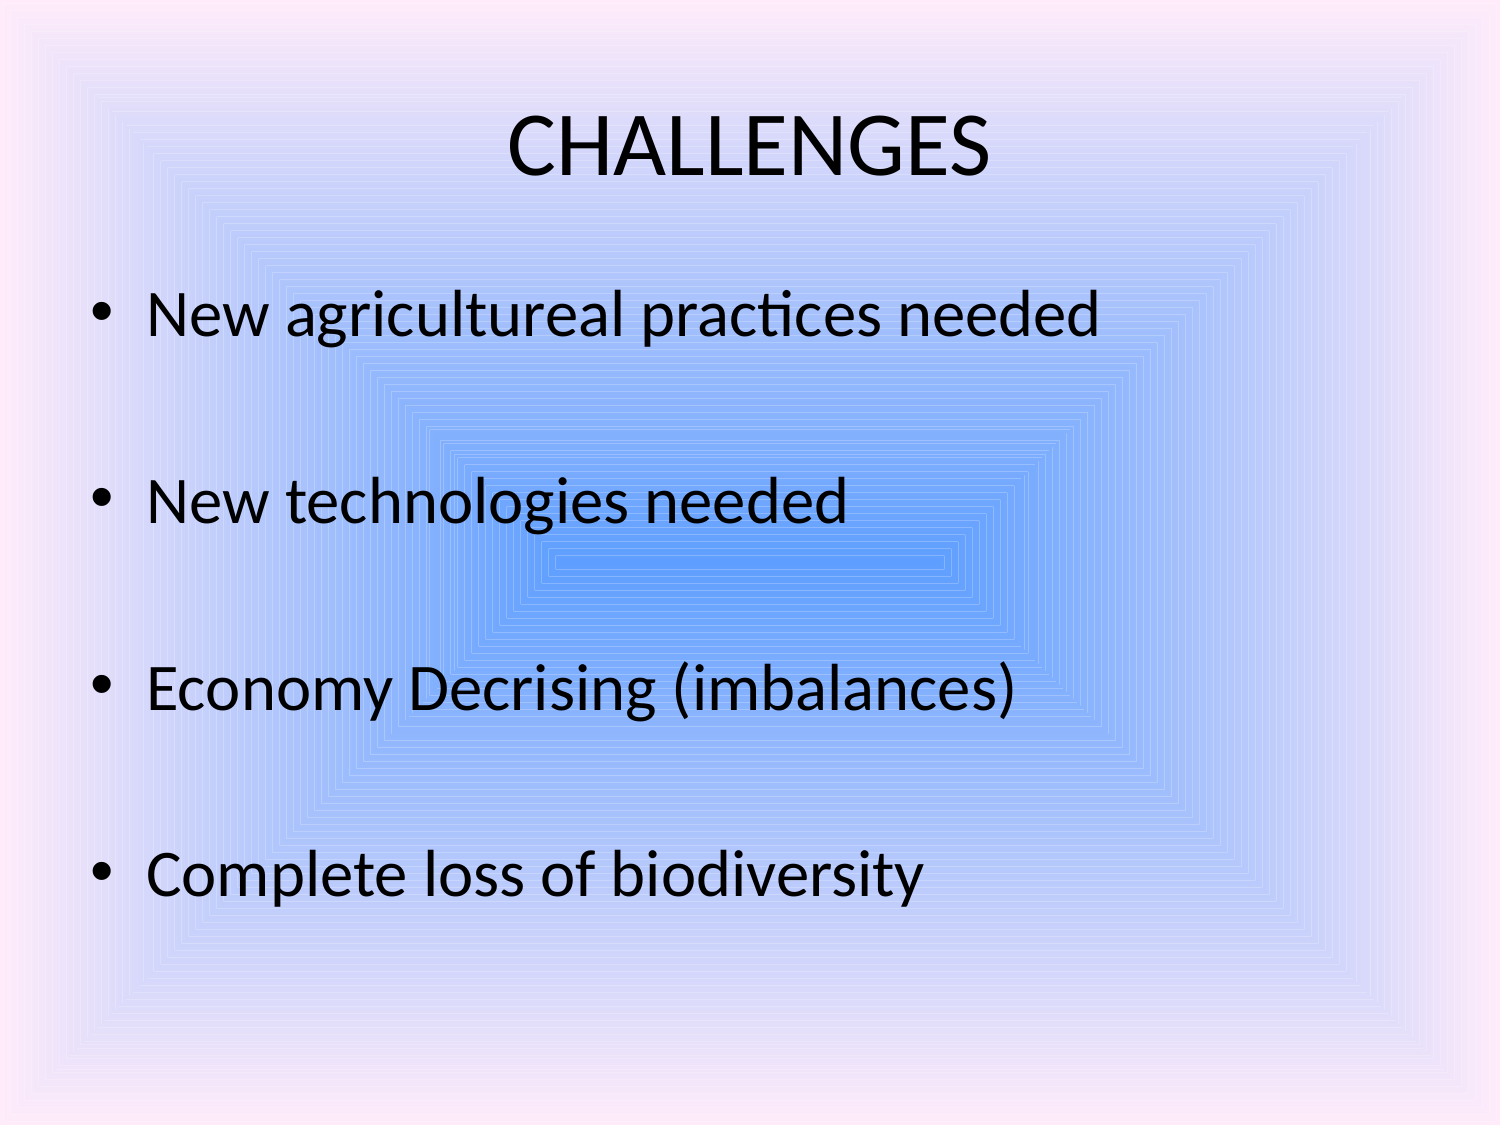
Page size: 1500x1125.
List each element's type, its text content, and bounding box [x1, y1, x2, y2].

list New agricultureal practices needed New technologies needed Economy Decrising (imbalances) Complete loss of biodiversity [75, 262, 1425, 1005]
title CHALLENGES [75, 45, 1425, 233]
